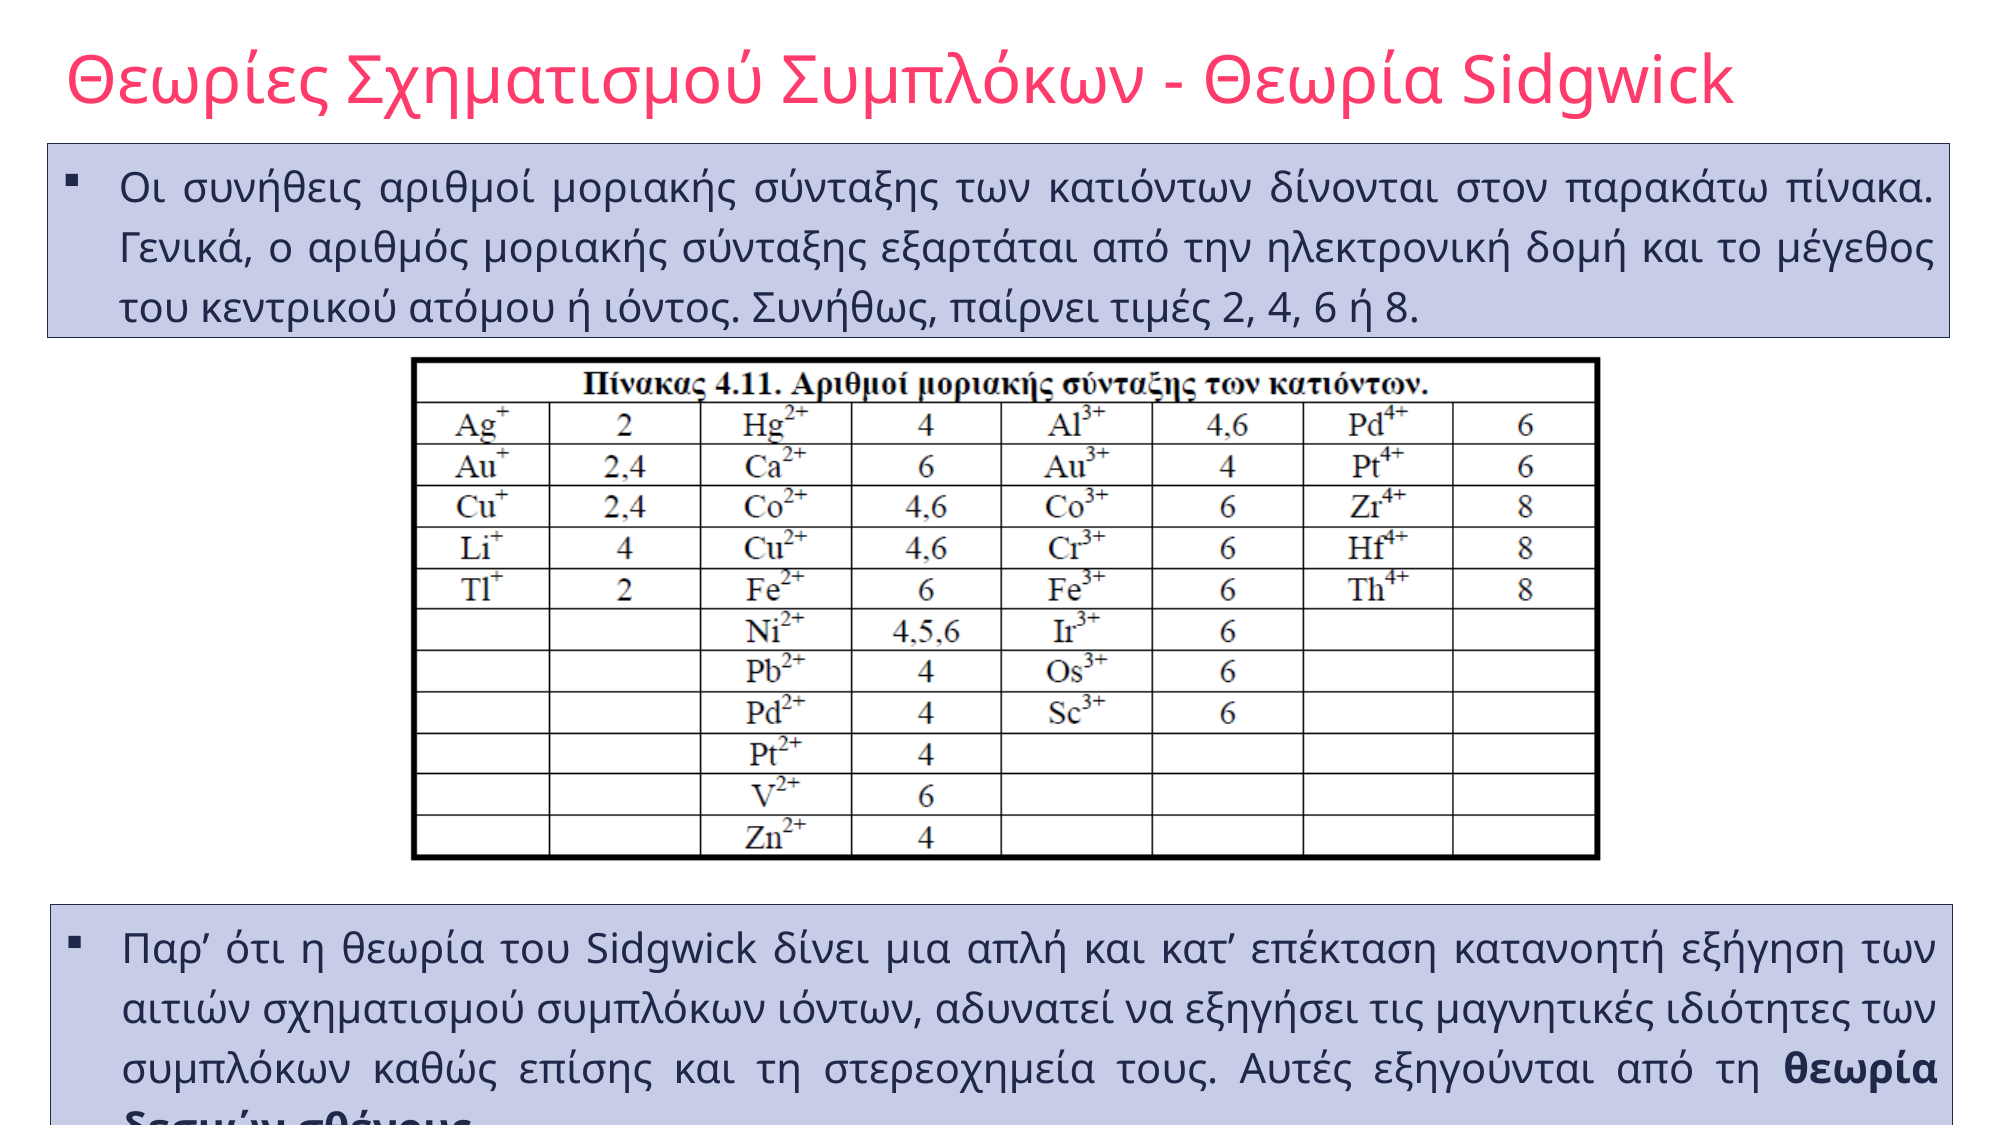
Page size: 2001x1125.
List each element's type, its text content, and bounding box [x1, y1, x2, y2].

title Θεωρίες Σχηματισμού Συμπλόκων - Θεωρία Sidgwick [50, 27, 1948, 138]
text_box Οι συνήθεις αριθμοί μοριακής σύνταξης των κατιόντων δίνονται στον παρακάτω πίνακα. Γενικά, ο αριθμός μοριακής σύνταξης εξαρτάται από την ηλεκτρονική δομή και το μέγεθος του κεντρικού ατόμου ή ιόντος. Συνήθως, παίρνει τιμές 2, 4, 6 ή 8. [47, 143, 1950, 338]
picture [395, 341, 1642, 917]
text_box Παρ’ ότι η θεωρία του Sidgwick δίνει μια απλή και κατ’ επέκταση κατανοητή εξήγηση των αιτιών σχηματισμού συμπλόκων ιόντων, αδυνατεί να εξηγήσει τις μαγνητικές ιδιότητες των συμπλόκων καθώς επίσης και τη στερεοχημεία τους. Αυτές εξηγούνται από τη θεωρία δεσμών σθένους. [50, 904, 1953, 1125]
